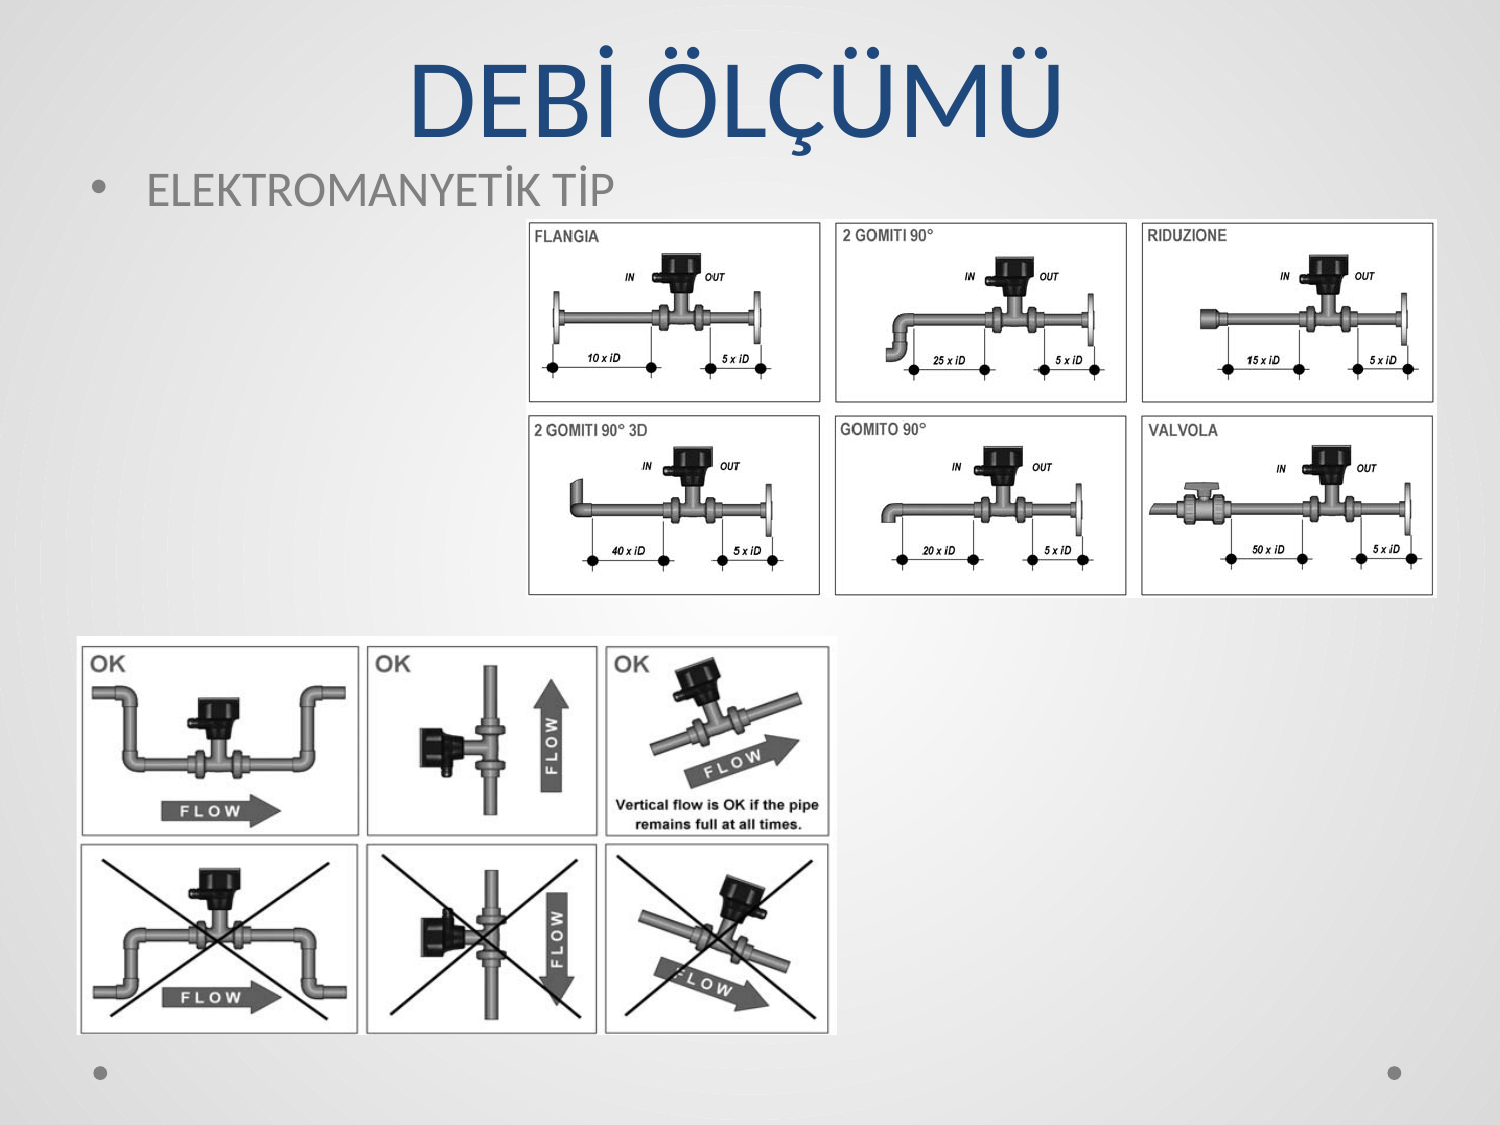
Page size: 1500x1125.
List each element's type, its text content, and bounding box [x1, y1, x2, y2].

list ELEKTROMANYETİK TİP [75, 149, 644, 219]
title DEBİ ÖLÇÜMÜ [75, 7, 1425, 168]
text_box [76, 219, 1437, 1035]
